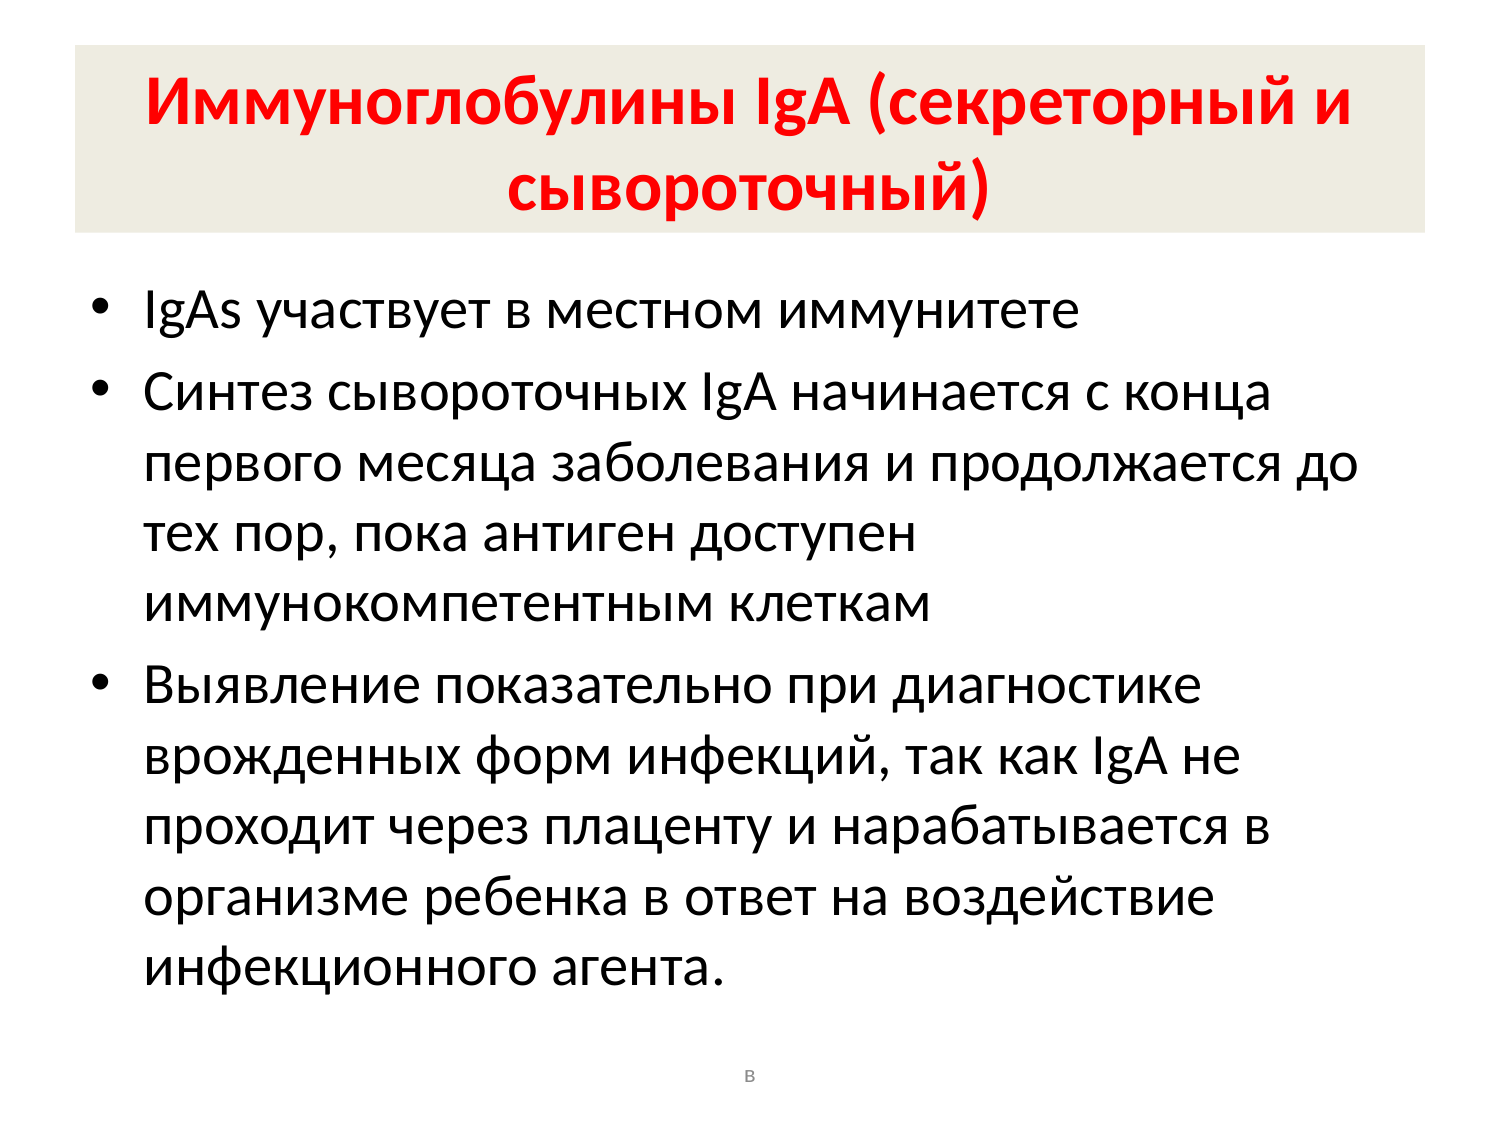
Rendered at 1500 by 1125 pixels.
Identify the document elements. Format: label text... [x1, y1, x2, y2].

title Иммуноглобулины IgA (секреторный и сывороточный) [75, 45, 1425, 233]
list IgAs участвует в местном иммунитете Синтез сывороточных IgA начинается с конца первого месяца заболевания и продолжается до тех пор, пока антиген доступен иммунокомпетентным клеткам Выявление показательно при диагностике врожденных форм инфекций, так как IgA не проходит через плаценту и нарабатывается в организме ребенка в ответ на воздействие инфекционного агента. [75, 262, 1425, 1005]
footer в [512, 1042, 988, 1103]
